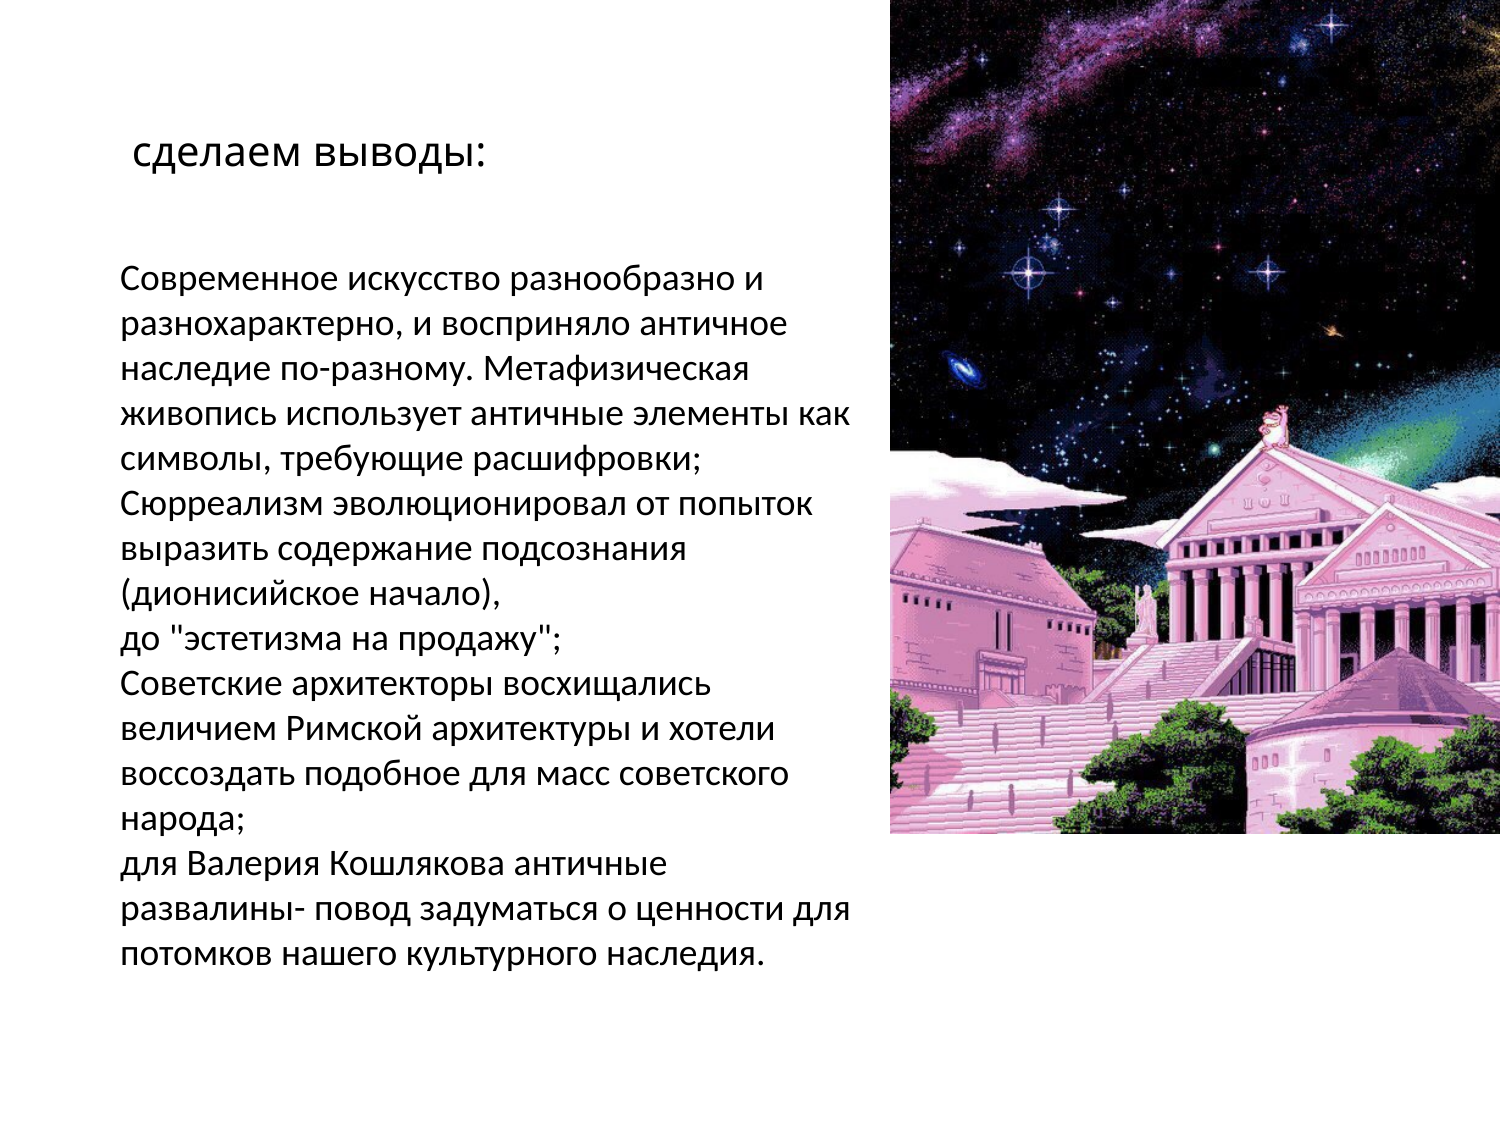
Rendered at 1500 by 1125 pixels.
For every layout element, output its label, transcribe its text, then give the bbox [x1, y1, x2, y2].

picture [890, 0, 1500, 834]
text_box сделаем выводы: [117, 117, 645, 182]
text_box Современное искусство разнообразно и разнохарактерно, и восприняло античное наследие по-разному. Метафизическая живопись использует античные элементы как символы, требующие расшифровки; Сюрреализм эволюционировал от попыток выразить содержание подсознания (дионисийское начало), до "эстетизма на продажу"; Советские архитекторы восхищались величием Римской архитектуры и хотели воссоздать подобное для масс советского народа; для Валерия Кошлякова античные развалины- повод задуматься о ценности для потомков нашего культурного наследия. [105, 246, 868, 981]
